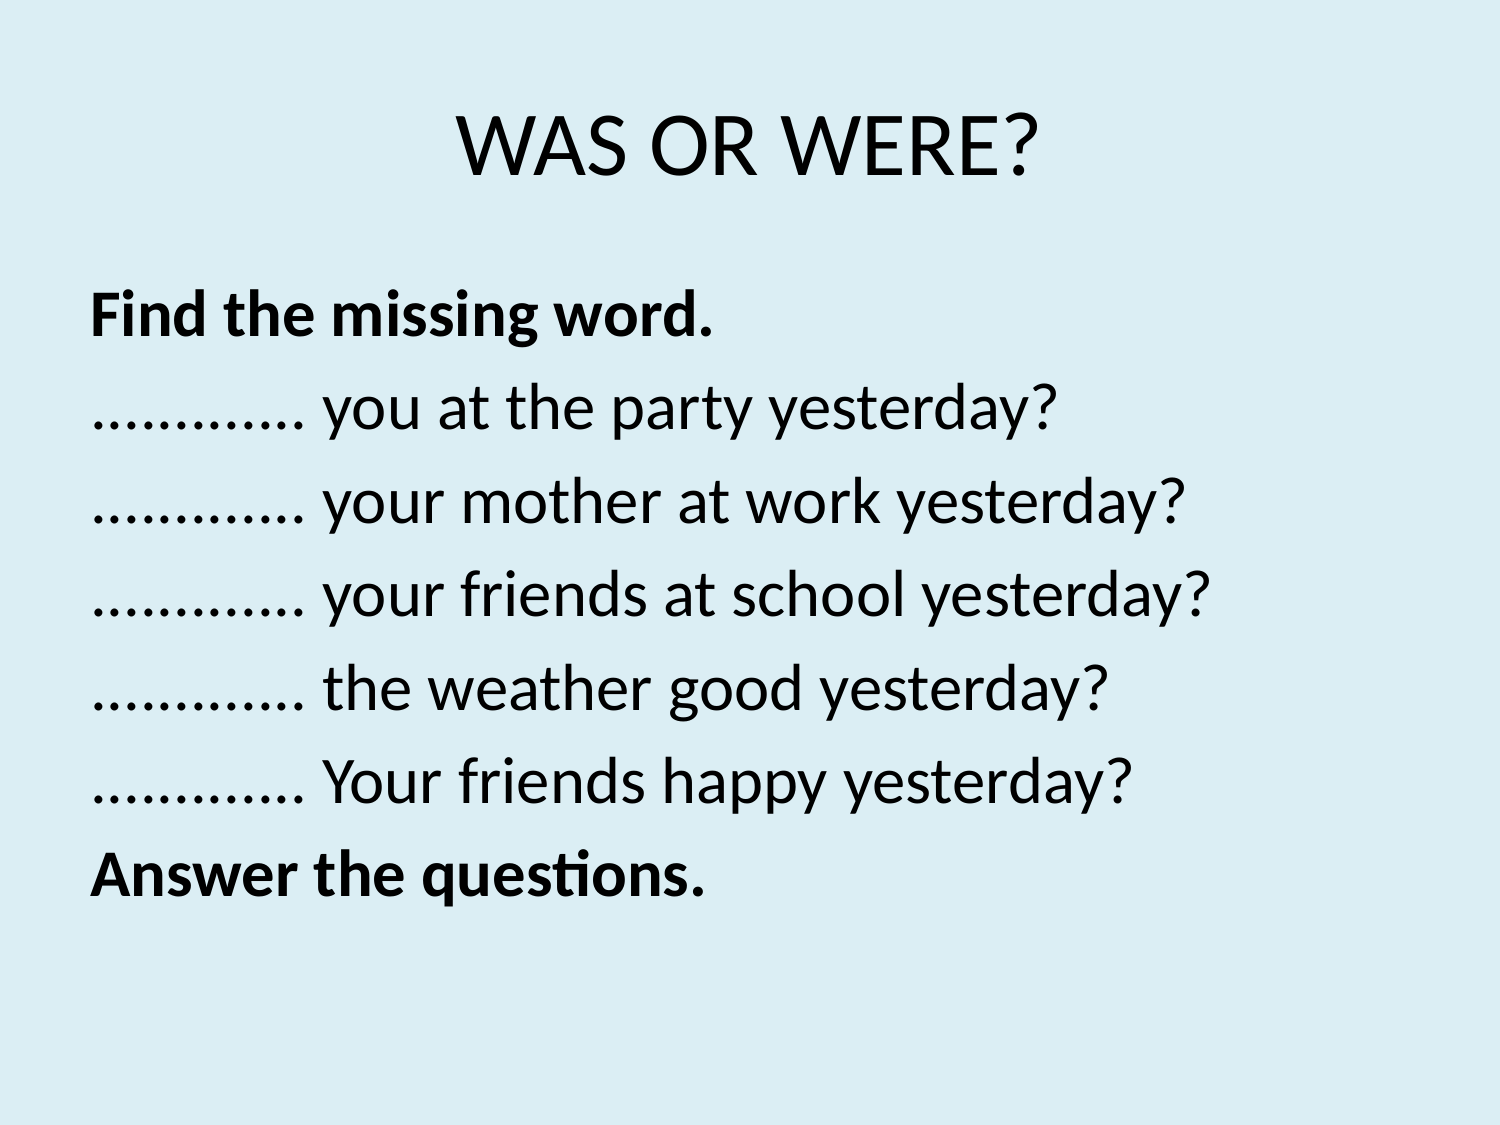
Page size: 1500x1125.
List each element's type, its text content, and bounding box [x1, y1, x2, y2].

title WAS OR WERE? [75, 45, 1425, 233]
list Find the missing word. ............. you at the party yesterday? ............. your mother at work yesterday? ............. your friends at school yesterday? ............. the weather good yesterday? ............. Your friends happy yesterday? Answer the questions. [75, 262, 1425, 1005]
